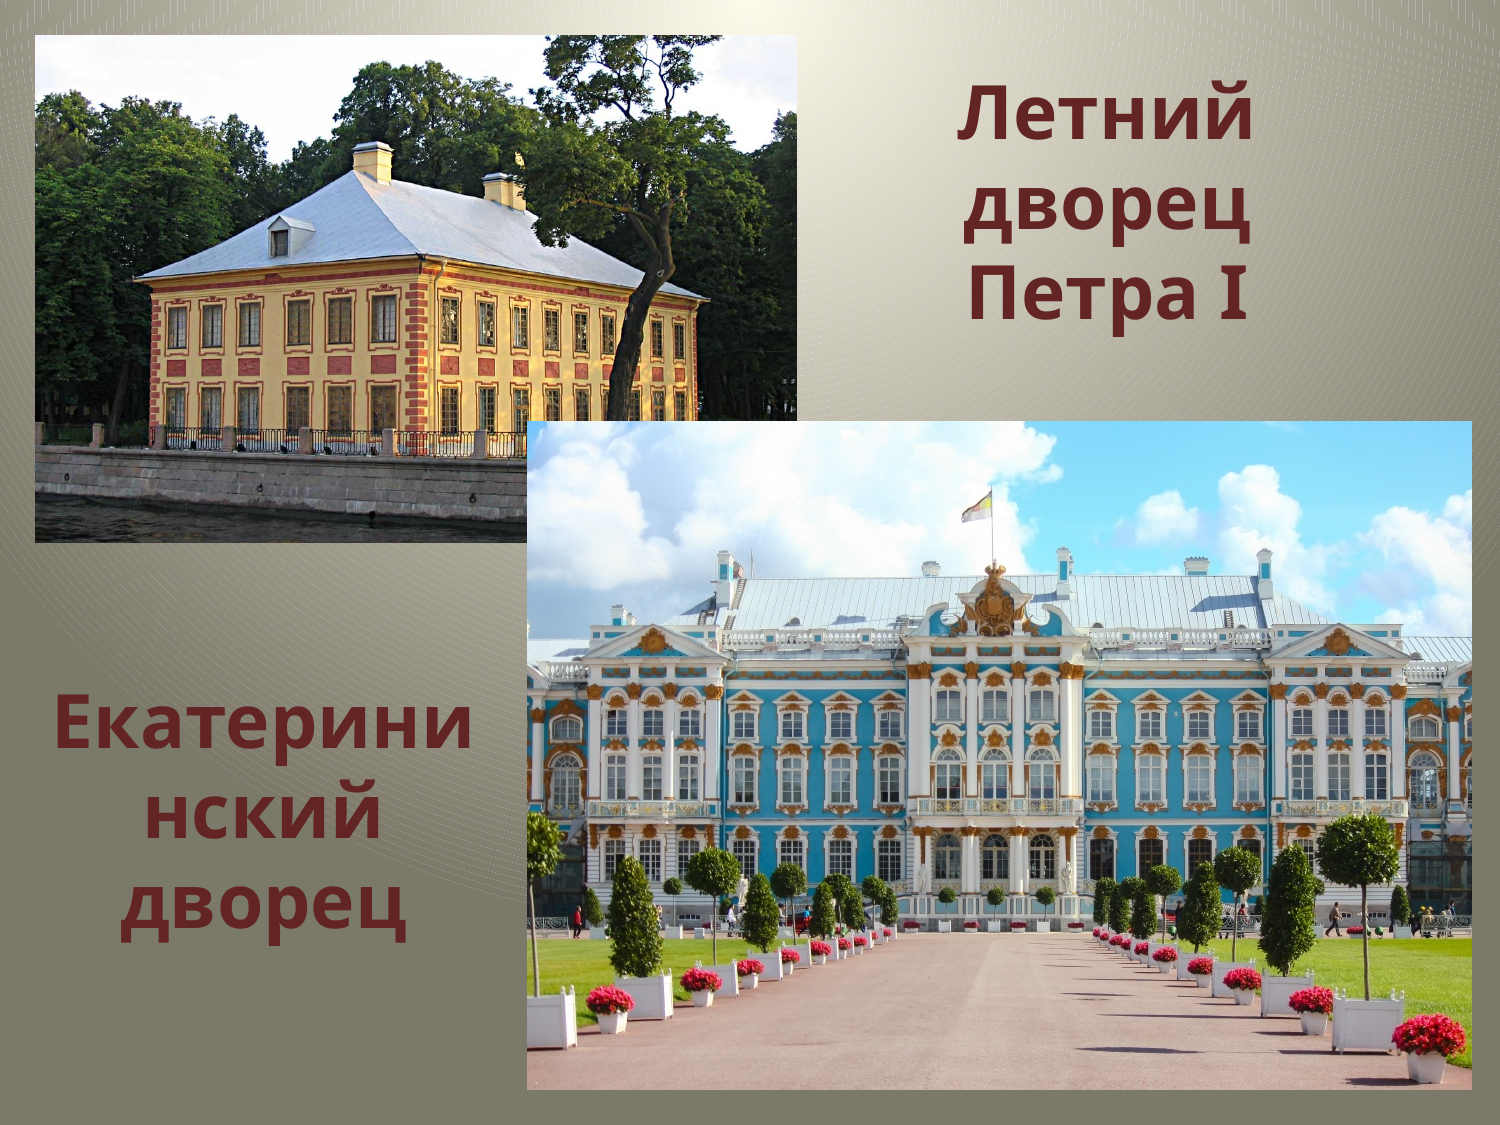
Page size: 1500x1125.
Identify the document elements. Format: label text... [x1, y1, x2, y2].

title Летний дворец Петра I [878, 105, 1336, 293]
picture [34, 34, 1472, 1090]
text_box Екатерининский дворец [35, 714, 493, 903]
